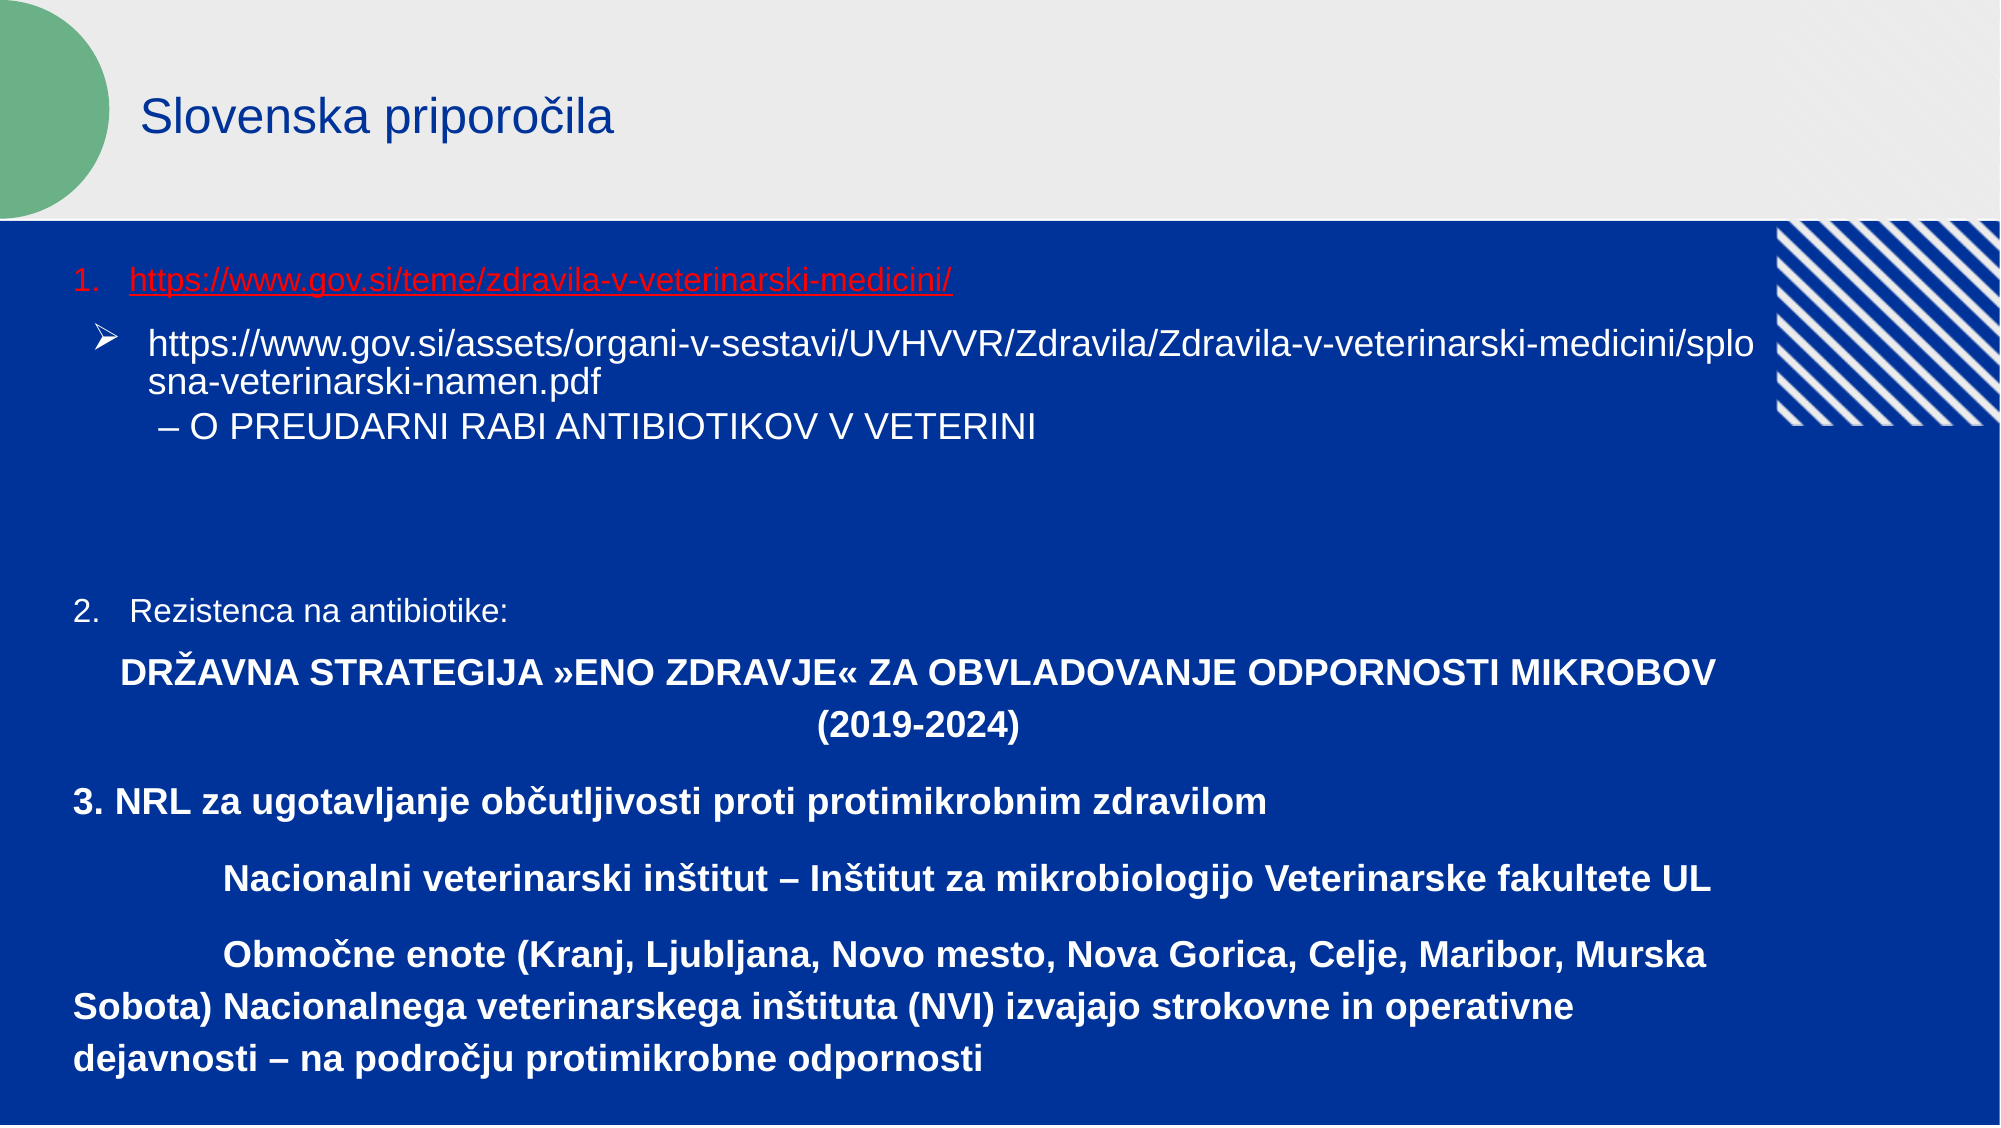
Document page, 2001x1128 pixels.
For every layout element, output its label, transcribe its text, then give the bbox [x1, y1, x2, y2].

list Slovenska priporočila [125, 76, 1713, 176]
list https://www.gov.si/teme/zdravila-v-veterinarski-medicini/ https://www.gov.si/assets/organi-v-sestavi/UVHVVR/Zdravila/Zdravila-v-veterinarski-medicini/splosna-veterinarski-namen.pdf – O PREUDARNI RABI ANTIBIOTIKOV V VETERINI Rezistenca na antibiotike: DRŽAVNA STRATEGIJA »ENO ZDRAVJE« ZA OBVLADOVANJE ODPORNOSTI MIKROBOV (2019-2024) 3. NRL za ugotavljanje občutljivosti proti protimikrobnim zdravilom Nacionalni veterinarski inštitut – Inštitut za mikrobiologijo Veterinarske fakultete UL Območne enote (Kranj, Ljubljana, Novo mesto, Nova Gorica, Celje, Maribor, Murska Sobota) Nacionalnega veterinarskega inštituta (NVI) izvajajo strokovne in operativne dejavnosti – na področju protimikrobne odpornosti [58, 251, 1780, 939]
picture [1776, 0, 2000, 426]
